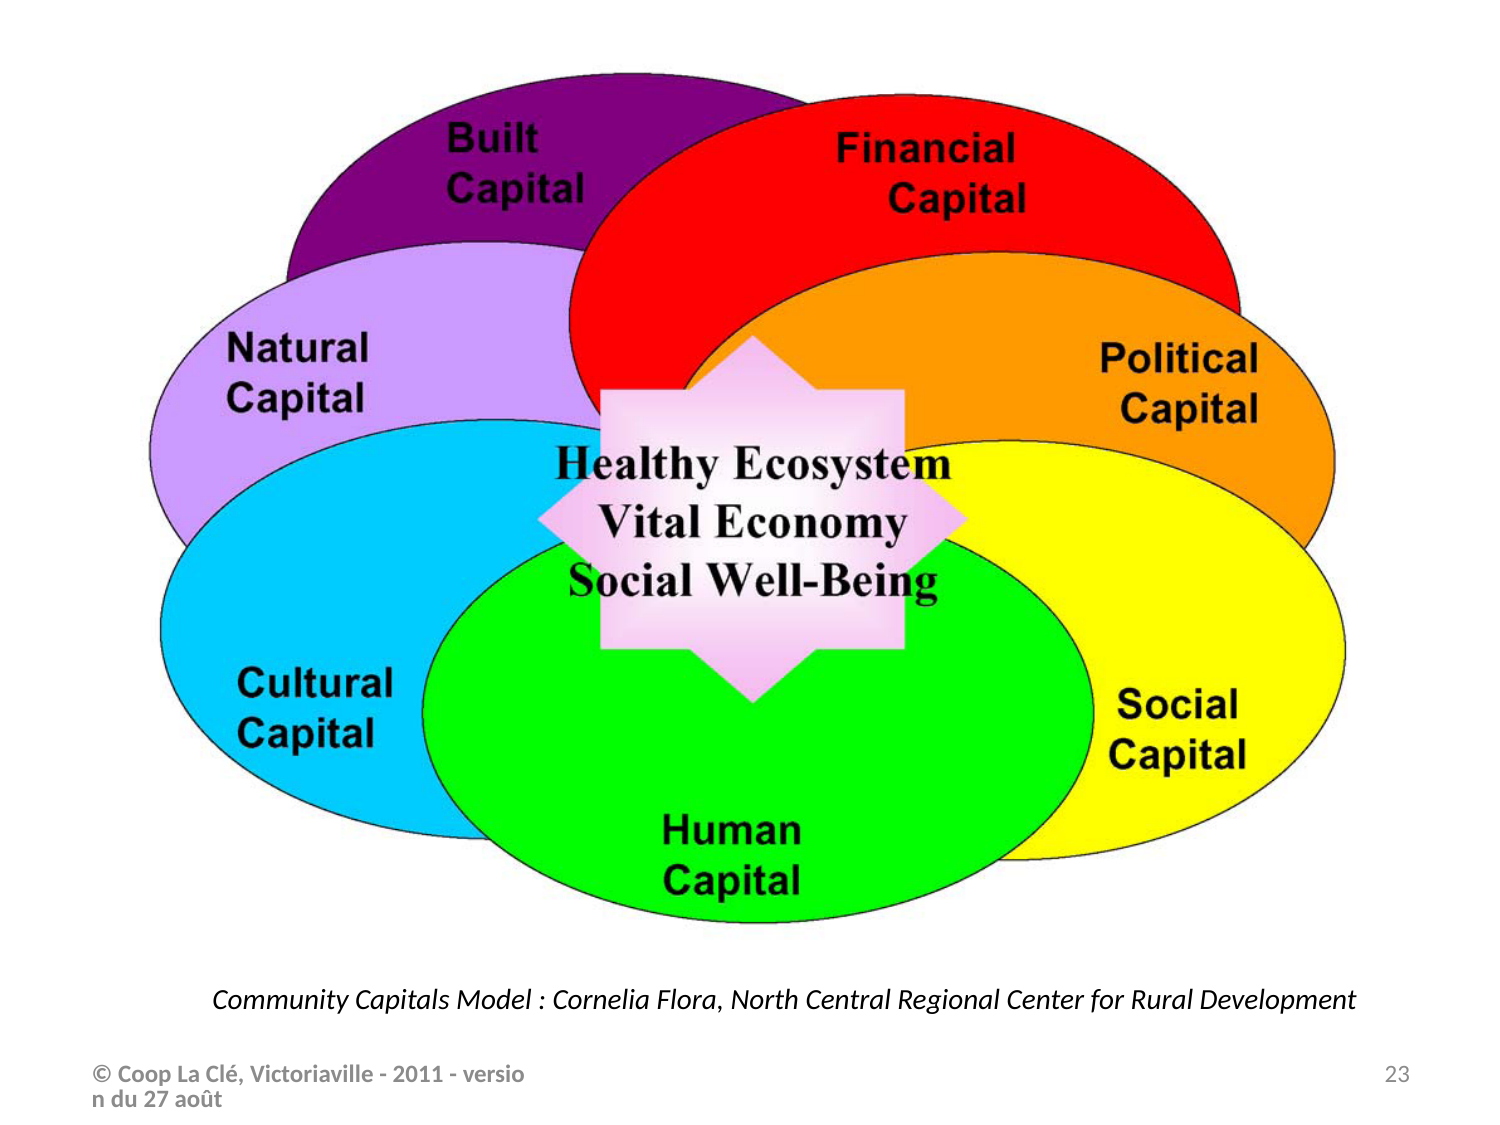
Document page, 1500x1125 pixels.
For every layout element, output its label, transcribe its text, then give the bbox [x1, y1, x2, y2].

picture [140, 54, 1365, 941]
slide_number 23 [1074, 1042, 1425, 1103]
footer © Coop La Clé, Victoriaville - 2011 - version du 27 août [76, 1042, 552, 1103]
text_box Community Capitals Model : Cornelia Flora, North Central Regional Center for Rural Development [135, 972, 1435, 1023]
